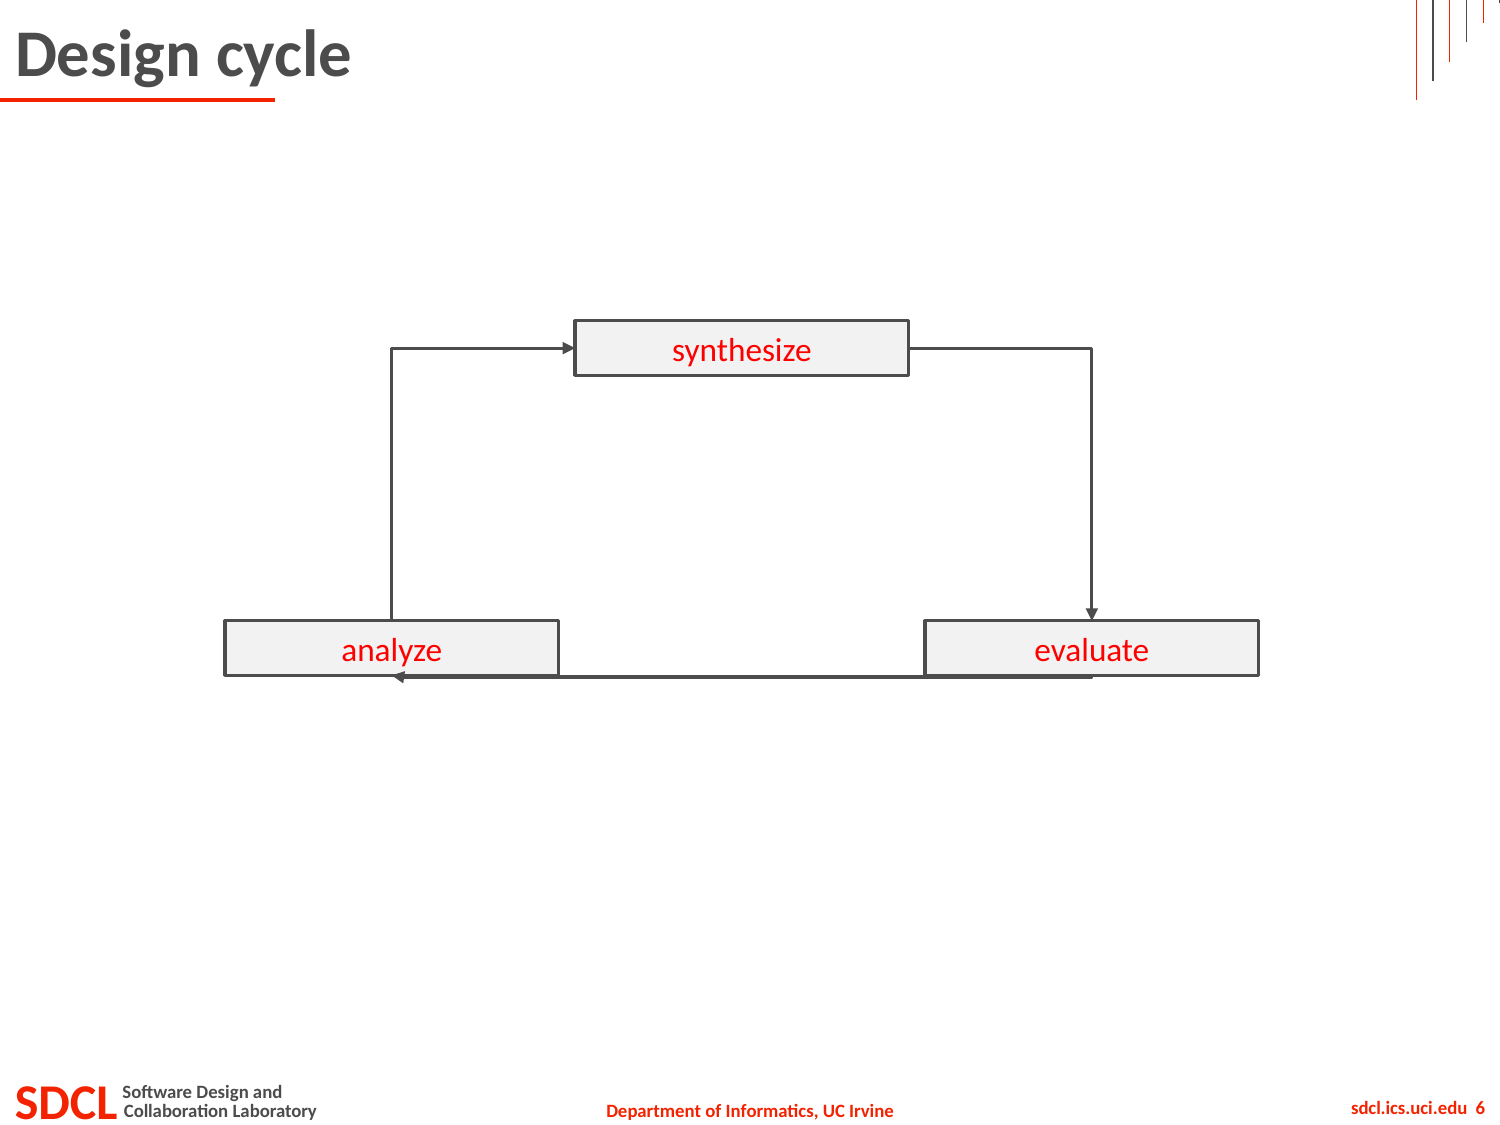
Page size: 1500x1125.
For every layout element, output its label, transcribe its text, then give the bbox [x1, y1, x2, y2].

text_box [347, 392, 620, 577]
text_box synthesize [575, 320, 909, 376]
title Design cycle [0, 0, 1350, 100]
text_box evaluate [924, 620, 1259, 676]
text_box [908, 347, 1093, 621]
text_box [741, 325, 745, 1027]
text_box analyze [225, 620, 559, 676]
